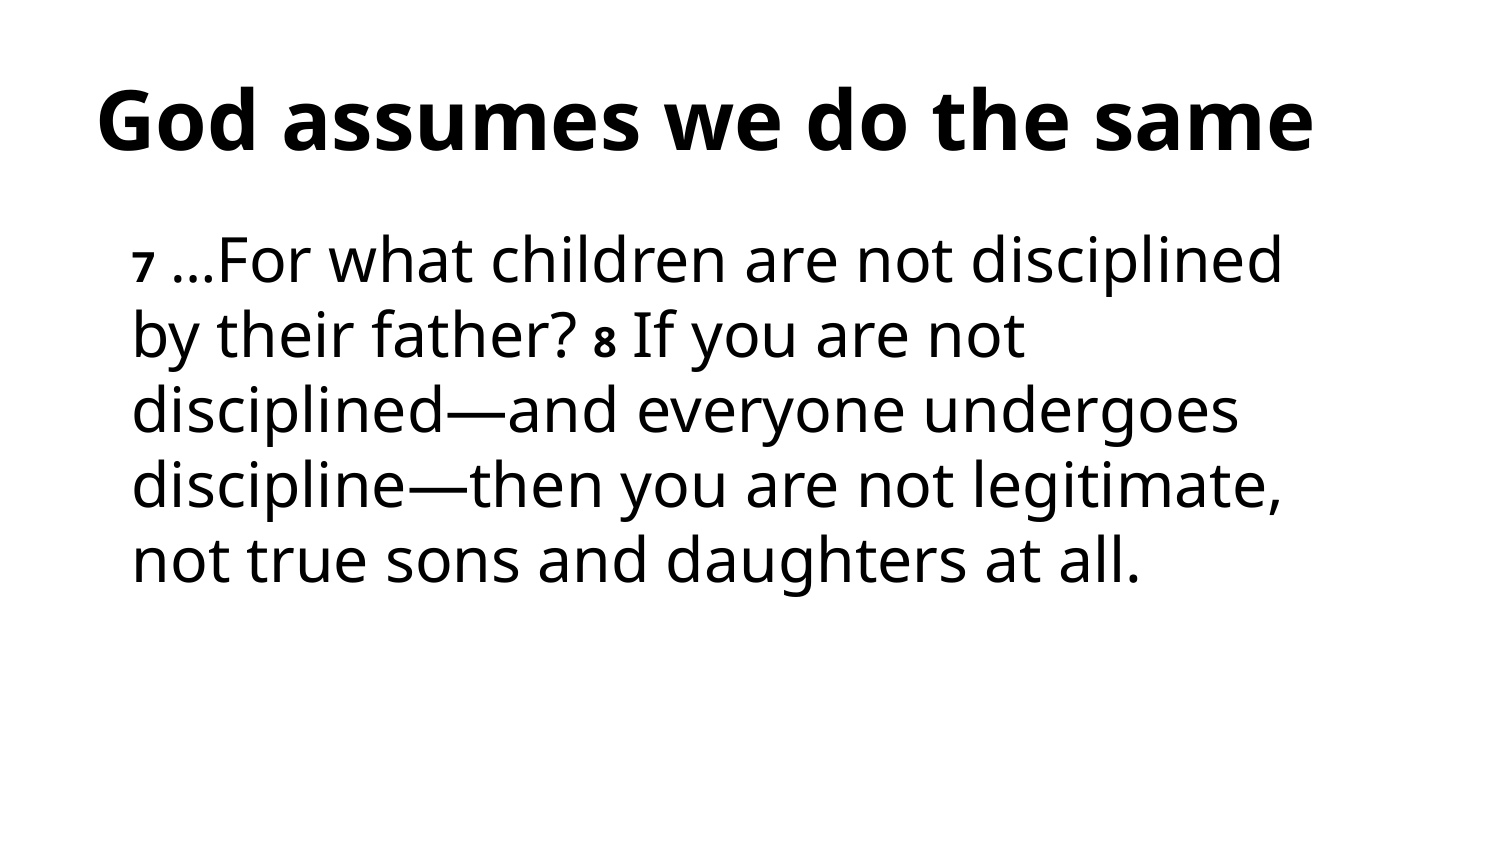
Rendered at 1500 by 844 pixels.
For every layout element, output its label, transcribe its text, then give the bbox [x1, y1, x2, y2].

title God assumes we do the same [80, 51, 1362, 219]
text_box 7 …For what children are not disciplined by their father? 8 If you are not disciplined—and everyone undergoes discipline—then you are not legitimate, not true sons and daughters at all. [116, 219, 1362, 783]
